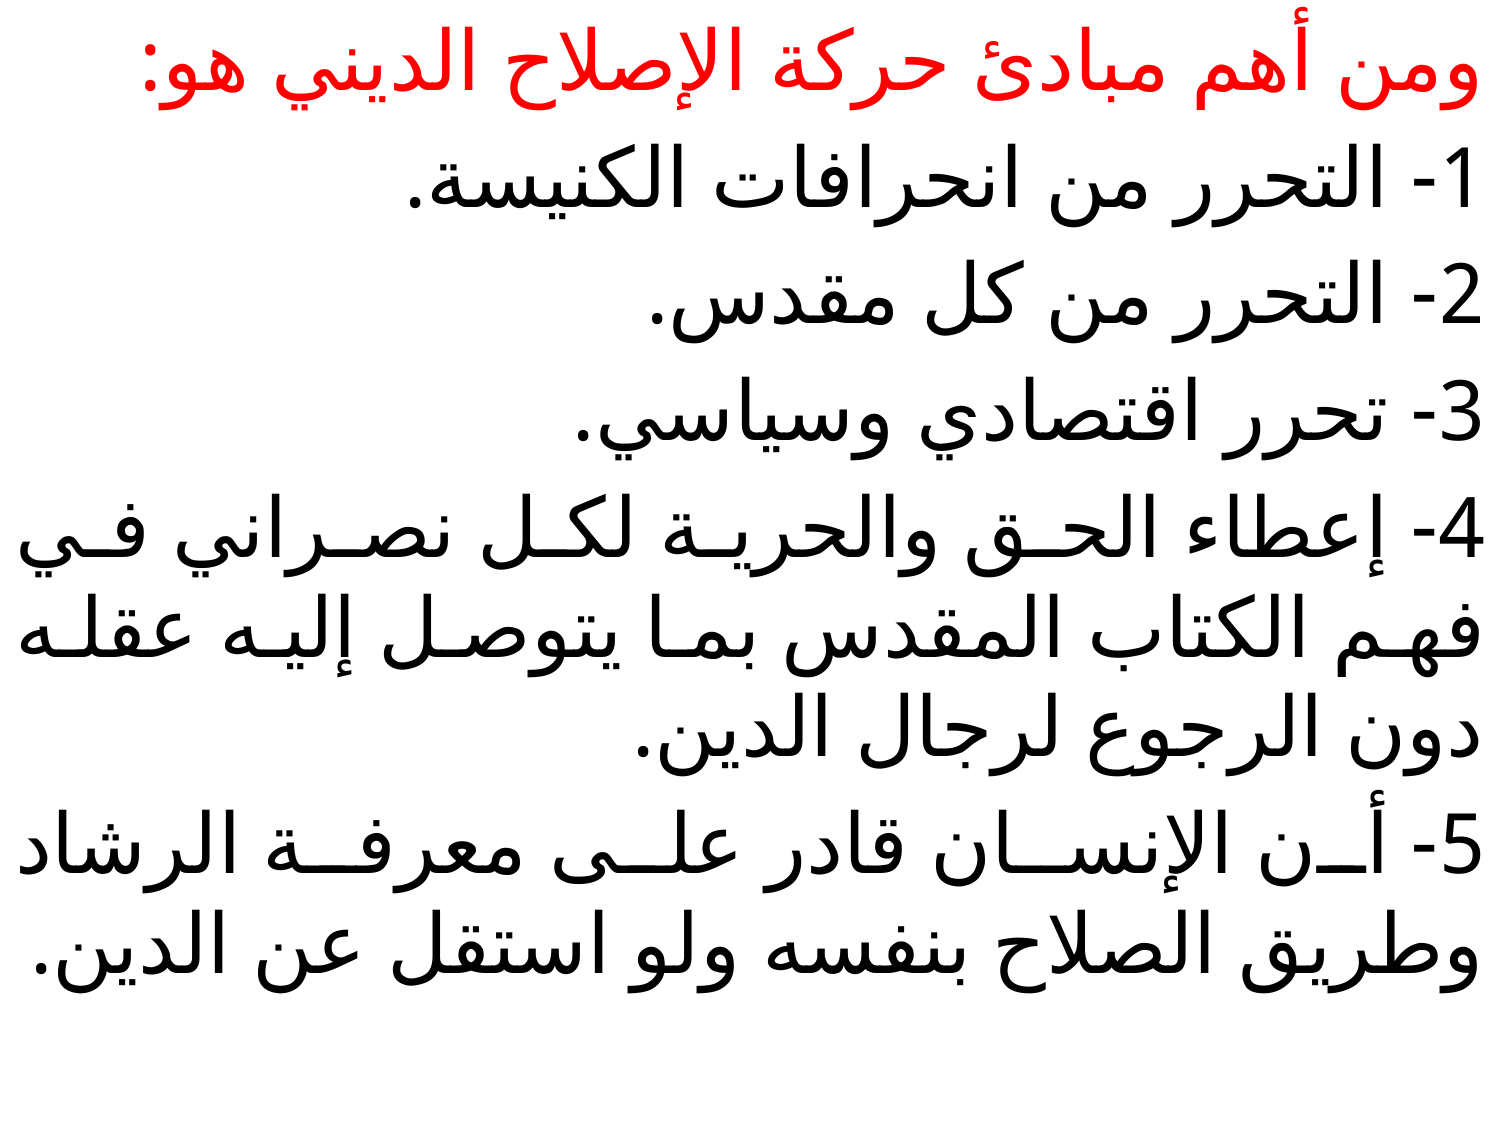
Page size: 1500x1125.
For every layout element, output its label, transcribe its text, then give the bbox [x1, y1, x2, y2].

subtitle ومن أهم مبادئ حركة الإصلاح الديني هو: 1- التحرر من انحرافات الكنيسة. 2- التحرر من كل مقدس. 3- تحرر اقتصادي وسياسي. 4- إعطاء الحق والحرية لكل نصراني في فهم الكتاب المقدس بما يتوصل إليه عقله دون الرجوع لرجال الدين. 5- أن الإنسان قادر على معرفة الرشاد وطريق الصلاح بنفسه ولو استقل عن الدين. [0, 0, 1500, 1125]
